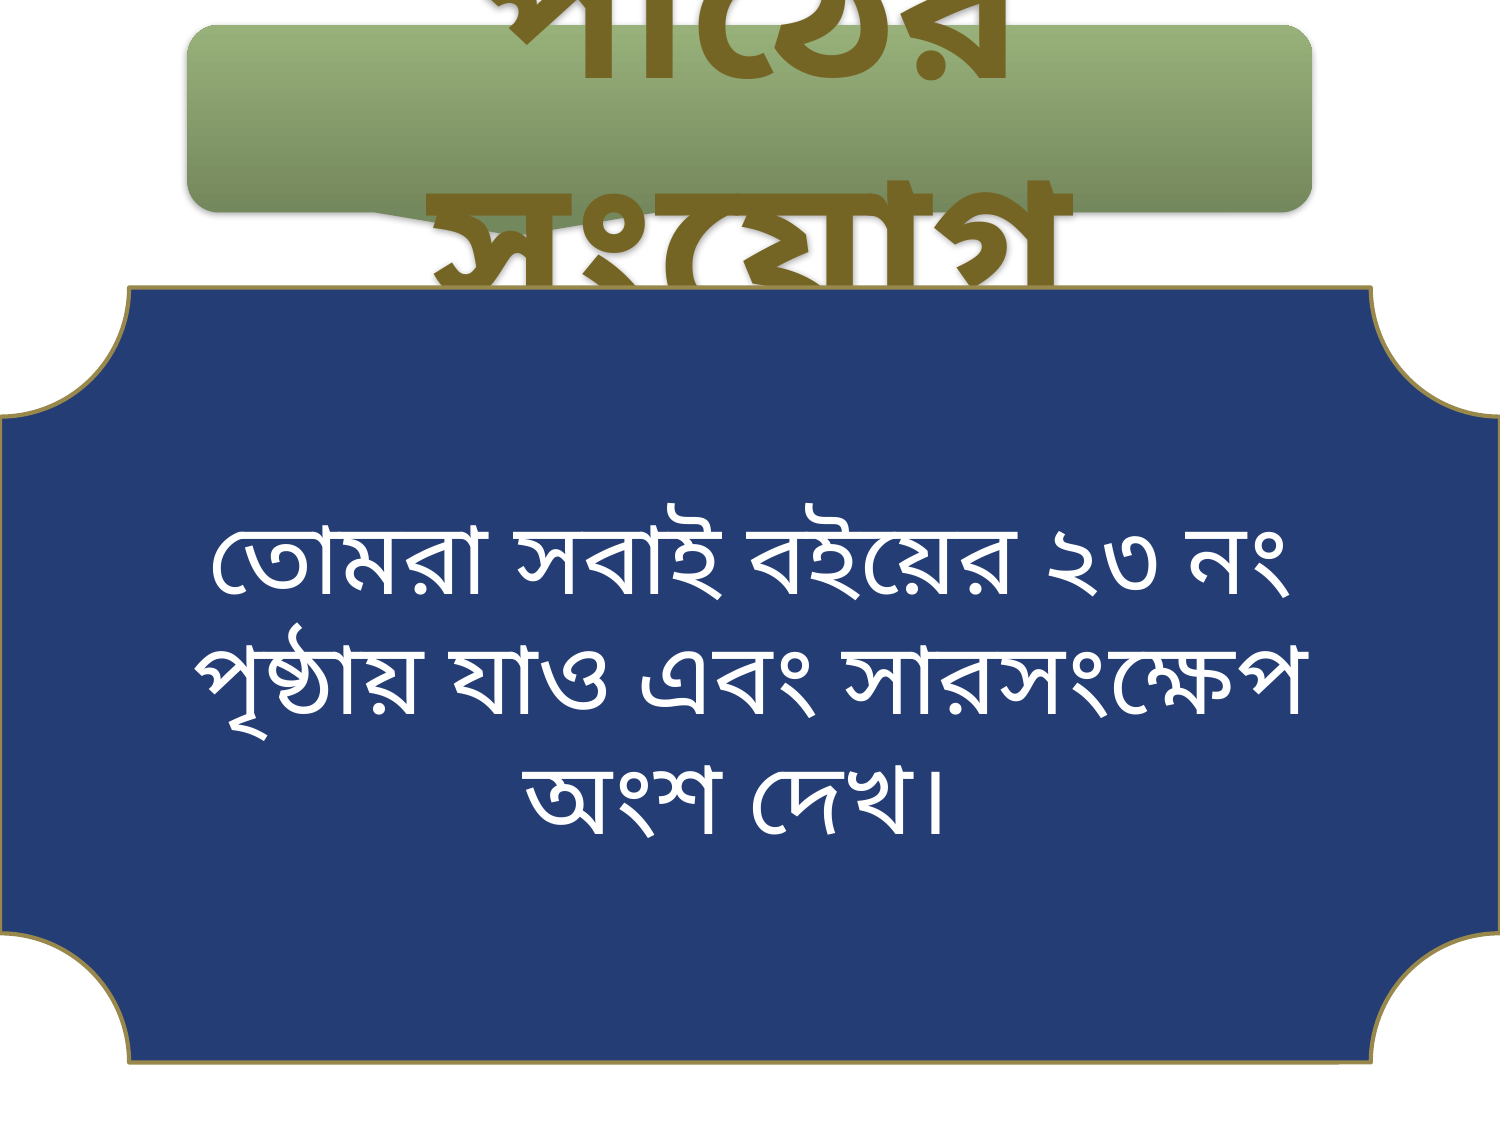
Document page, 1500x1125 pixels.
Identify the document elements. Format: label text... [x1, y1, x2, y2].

text_box তোমরা সবাই বইয়ের ২৩ নং পৃষ্ঠায় যাও এবং সারসংক্ষেপ অংশ দেখ। [0, 285, 1500, 1065]
text_box পাঠের সংযোগ [187, 24, 1313, 236]
